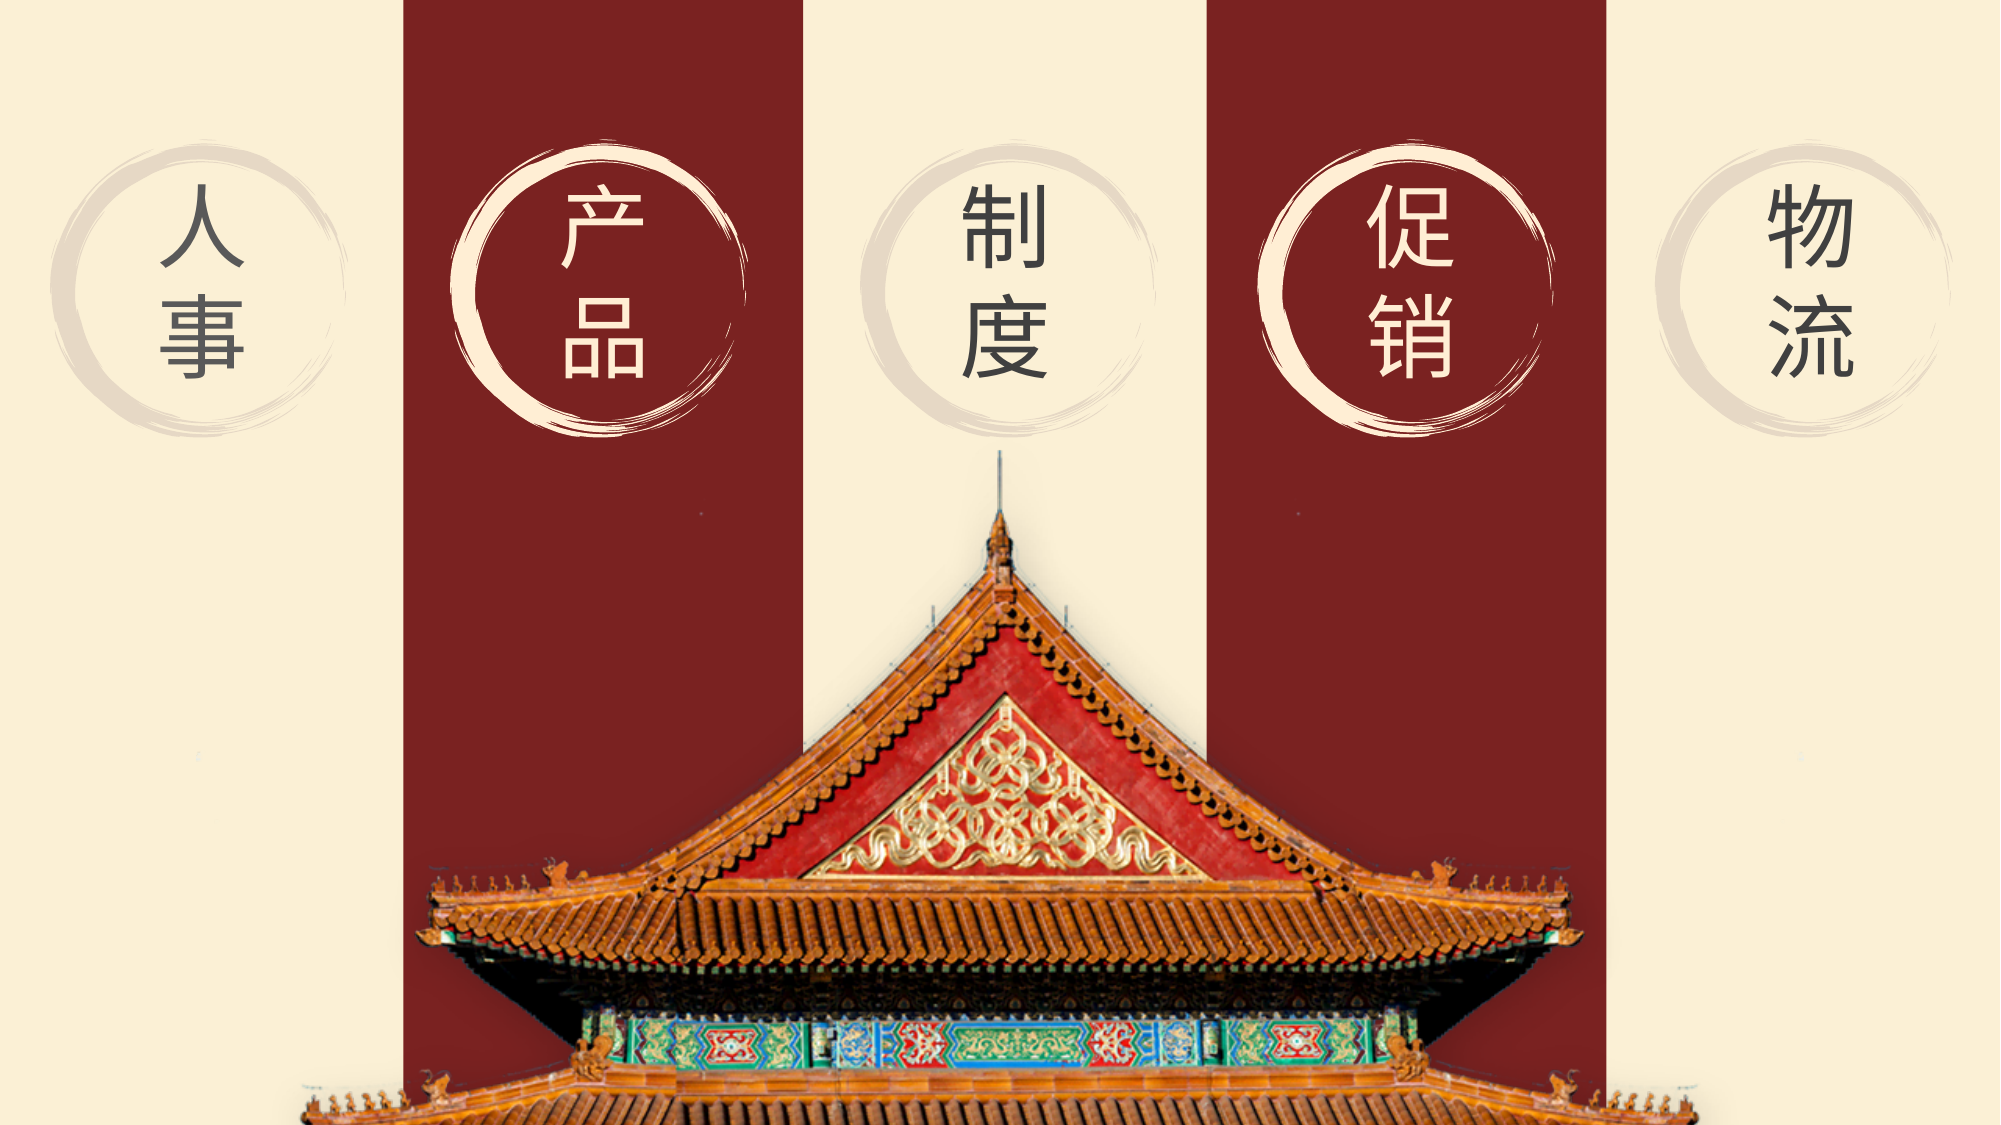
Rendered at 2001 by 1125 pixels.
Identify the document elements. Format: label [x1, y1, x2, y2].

text_box [1206, 0, 1607, 438]
text_box [859, 139, 1159, 439]
text_box [49, 139, 349, 439]
picture [196, 438, 1804, 1125]
text_box [402, 0, 804, 438]
text_box [449, 139, 749, 439]
text_box [1654, 139, 1953, 439]
text_box [1257, 139, 1556, 439]
